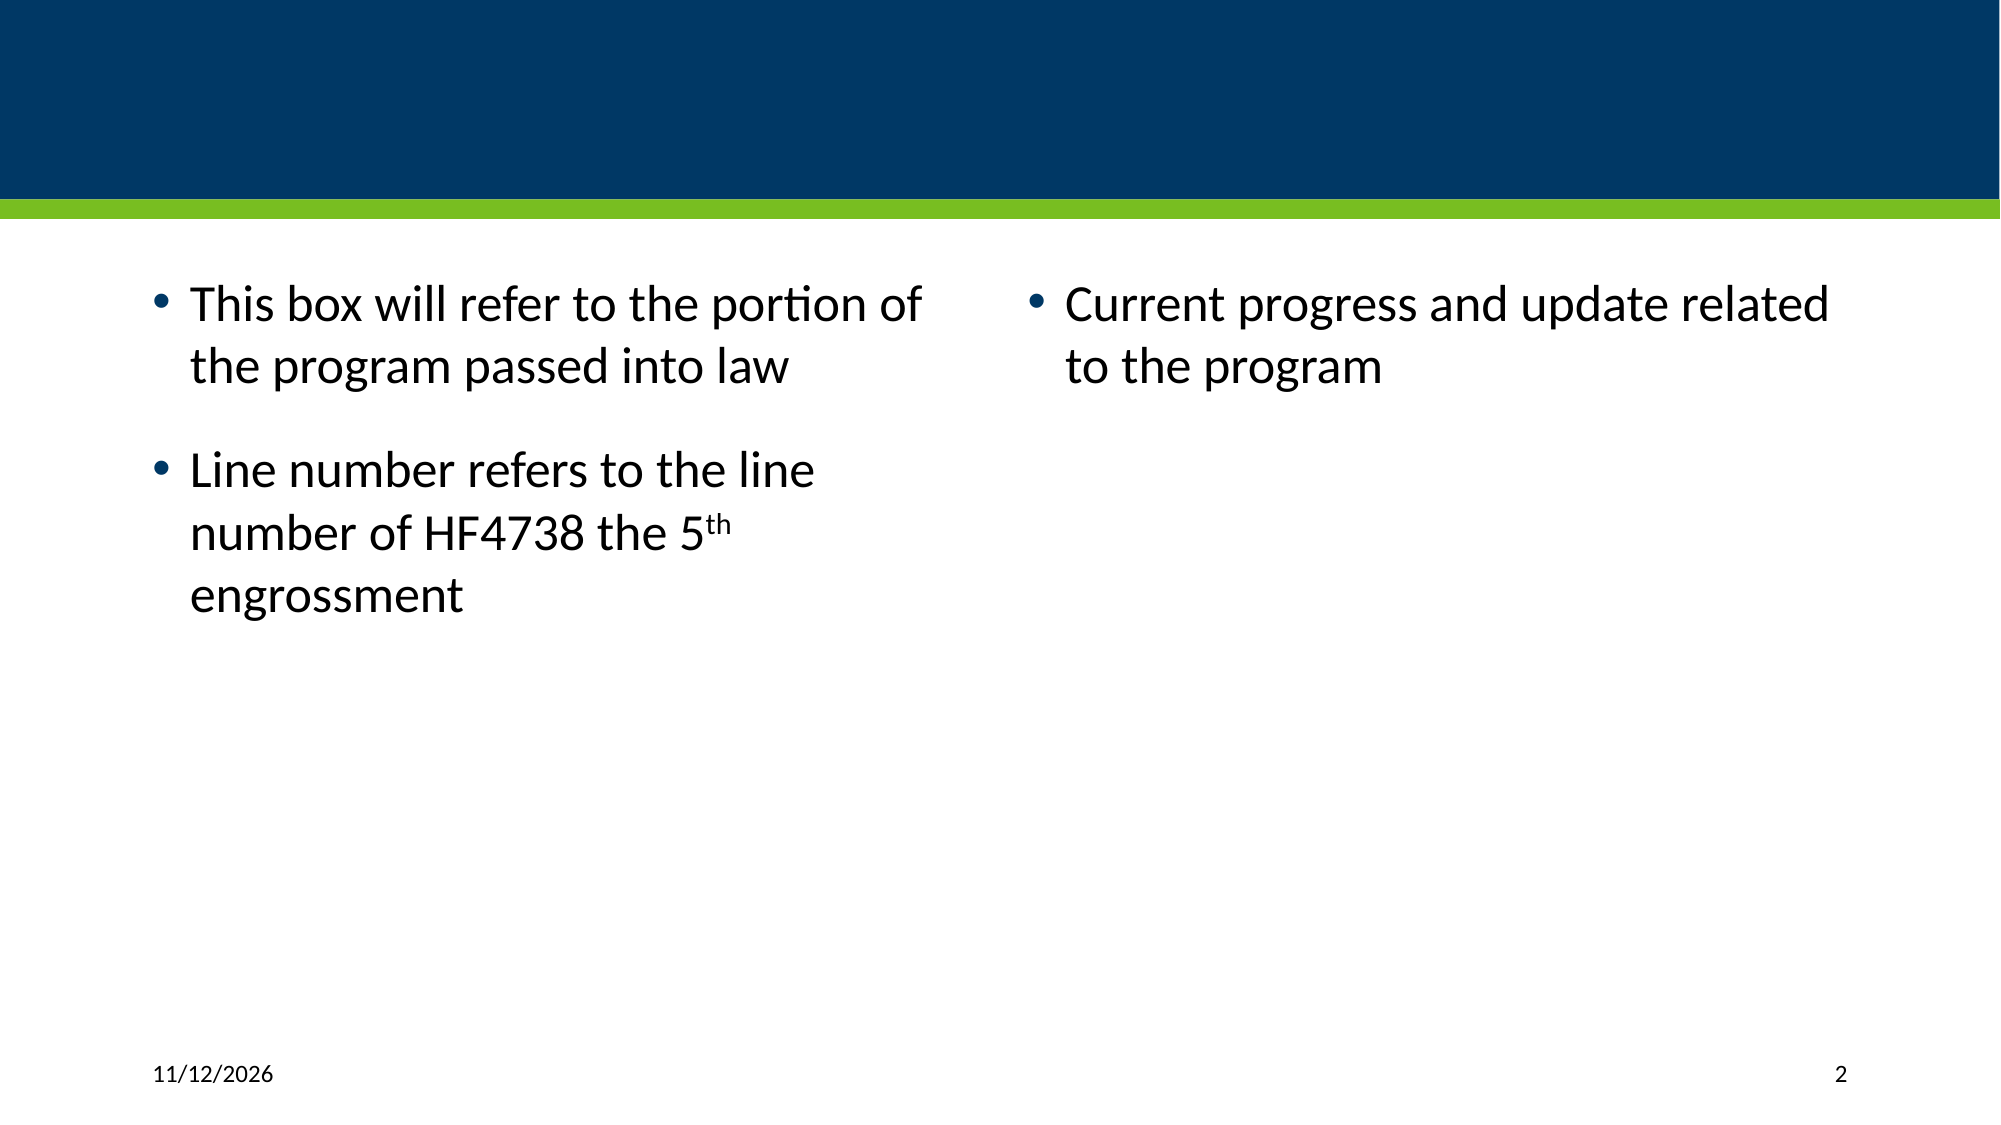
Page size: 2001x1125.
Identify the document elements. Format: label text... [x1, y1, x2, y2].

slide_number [137, 1042, 361, 1103]
list This box will refer to the portion of the program passed into law Line number refers to the line number of HF4738 the 5th engrossment [137, 261, 988, 1014]
list Current progress and update related to the program [1012, 261, 1863, 1014]
slide_number 2 [1622, 1042, 1863, 1103]
